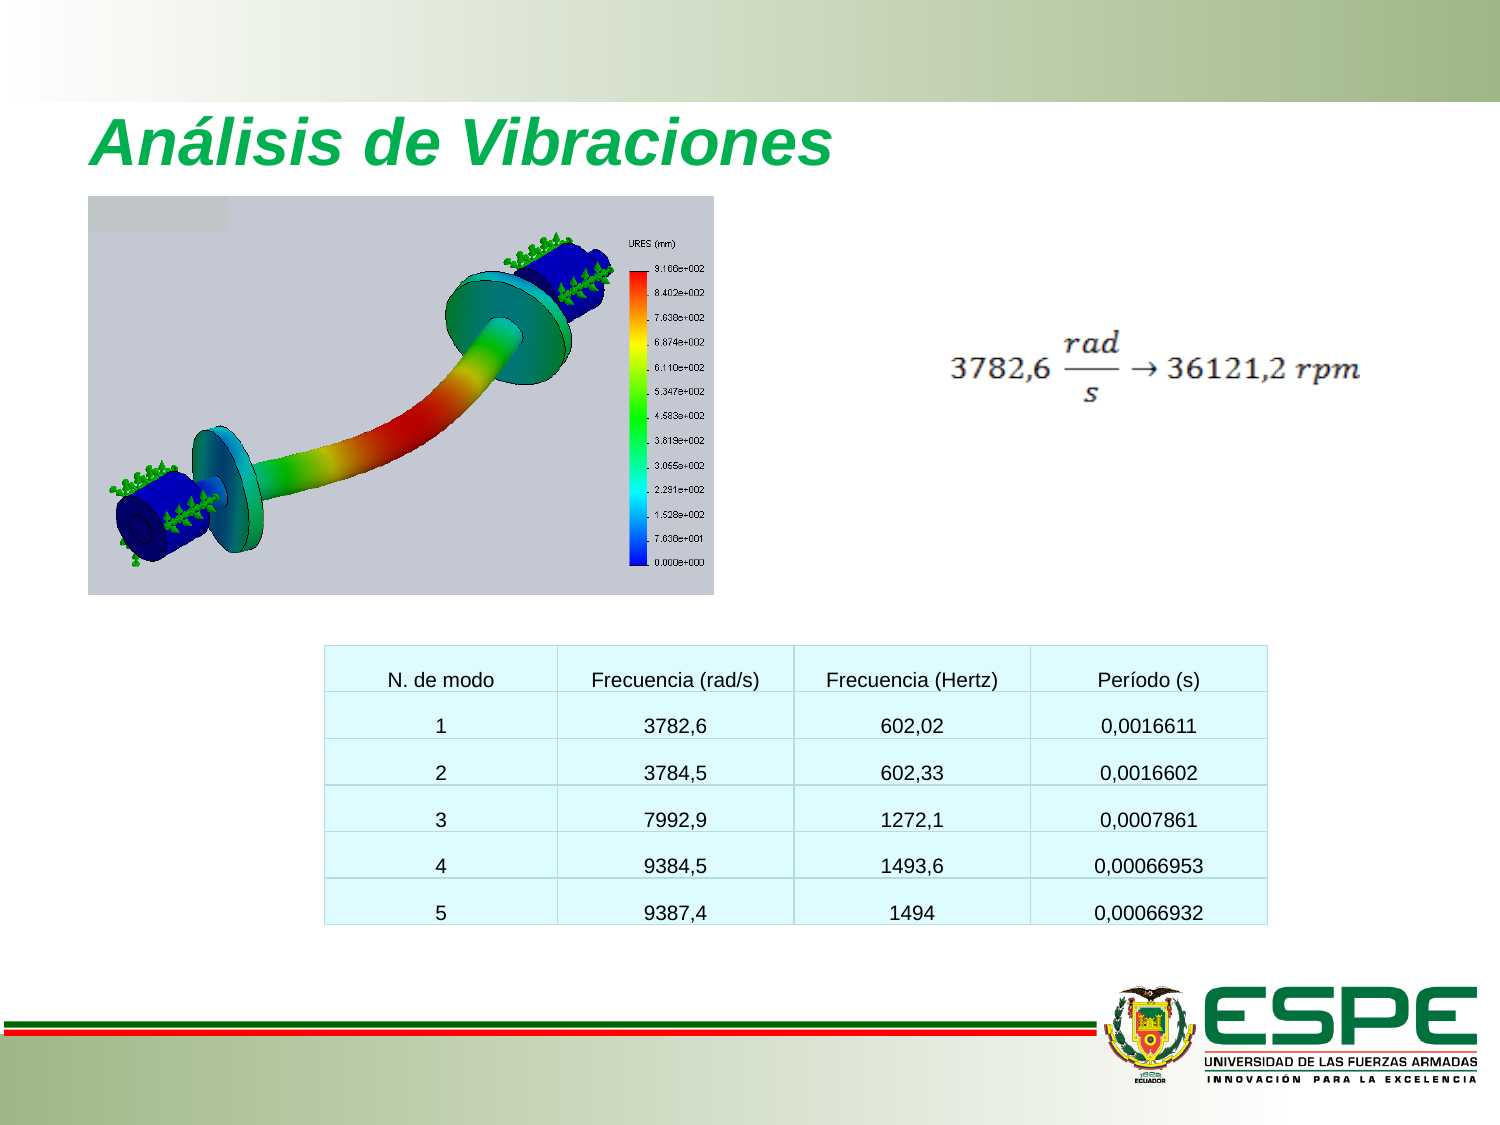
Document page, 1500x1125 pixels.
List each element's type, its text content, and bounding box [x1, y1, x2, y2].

table_cell 1272,1 [795, 786, 1030, 831]
title Análisis de Vibraciones [75, 91, 1425, 279]
table_cell 1493,6 [795, 832, 1030, 877]
table_header Frecuencia (Hertz) [795, 646, 1030, 691]
table_cell 0,0016602 [1031, 739, 1267, 784]
table_cell 9384,5 [558, 832, 793, 877]
table_cell 9387,4 [558, 879, 793, 924]
picture [1104, 986, 1477, 1083]
table_cell 602,33 [795, 739, 1030, 784]
table_header N. de modo [325, 646, 557, 691]
table_cell 3784,5 [558, 739, 793, 784]
table_cell 3782,6 [558, 692, 793, 738]
table_cell 5 [325, 879, 557, 924]
table_cell 602,02 [795, 692, 1030, 738]
picture [88, 196, 714, 595]
table_cell 7992,9 [558, 786, 793, 831]
table_header Período (s) [1031, 646, 1267, 691]
table_cell 1 [325, 692, 557, 738]
table_cell 2 [325, 739, 557, 784]
table_cell 4 [325, 832, 557, 877]
picture [950, 325, 1361, 410]
table_cell 0,00066932 [1031, 879, 1267, 924]
table_cell 0,0016611 [1031, 692, 1267, 738]
table_header Frecuencia (rad/s) [558, 646, 793, 691]
table_cell 0,00066953 [1031, 832, 1267, 877]
table_cell 0,0007861 [1031, 786, 1267, 831]
table_cell 1494 [795, 879, 1030, 924]
table_cell 3 [325, 786, 557, 831]
